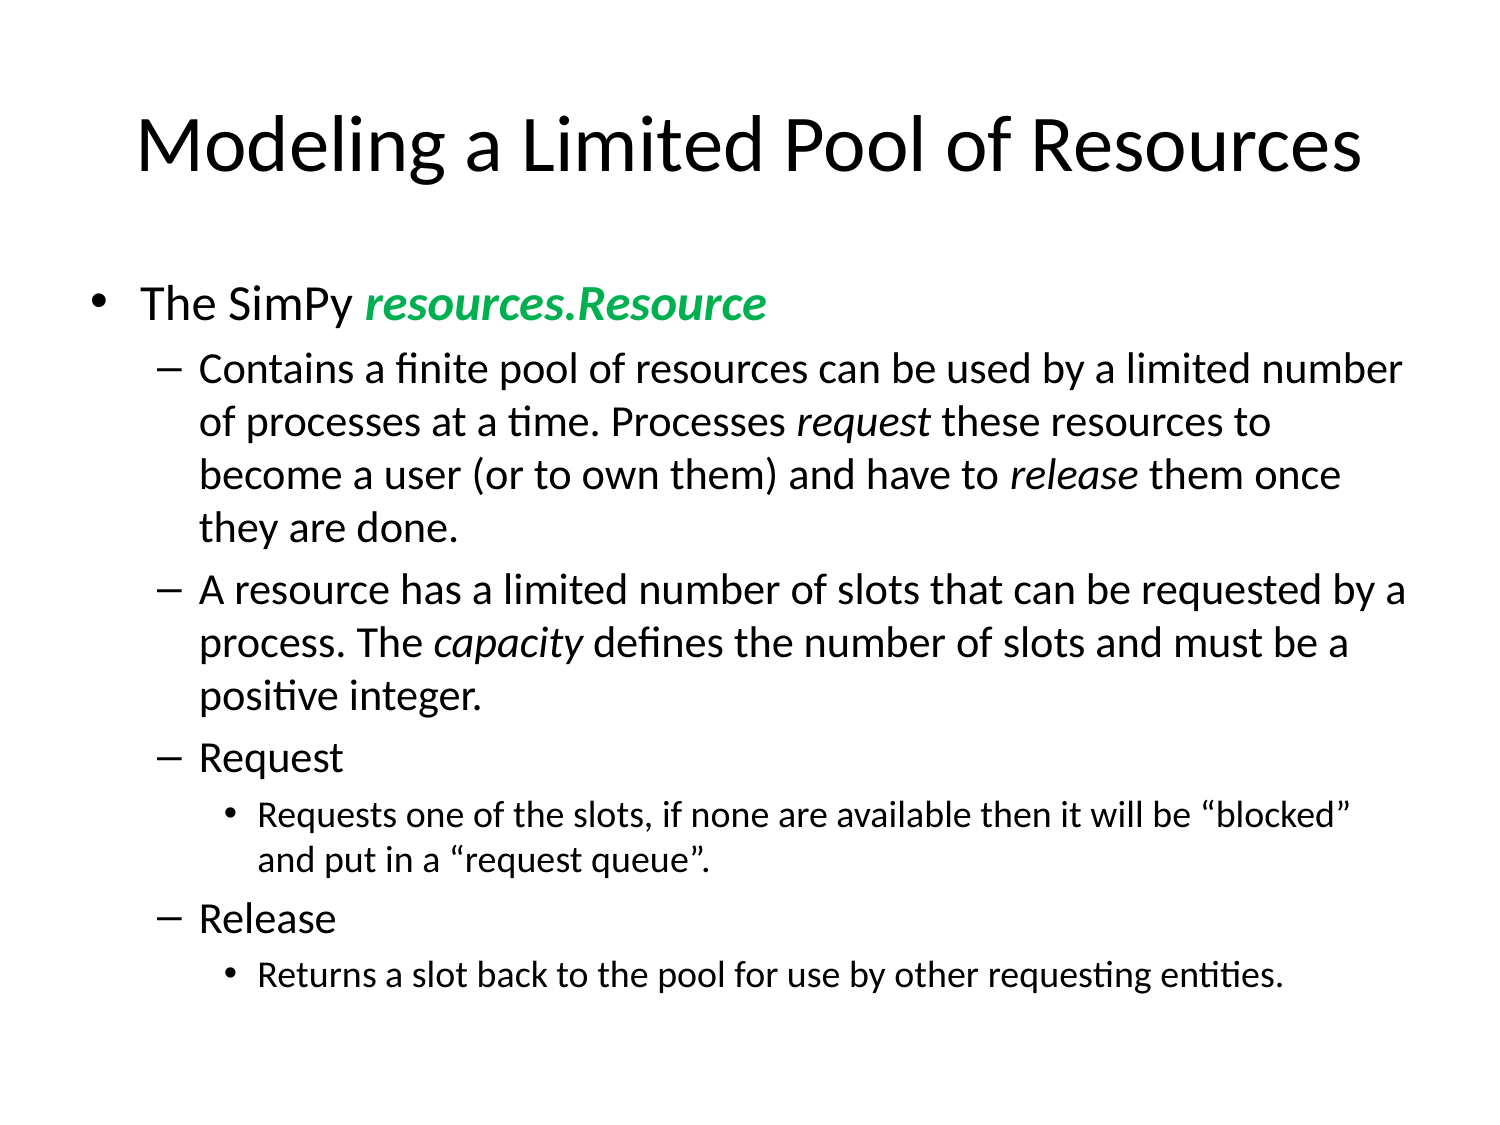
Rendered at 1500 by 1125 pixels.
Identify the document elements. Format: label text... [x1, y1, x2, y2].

title Modeling a Limited Pool of Resources [75, 45, 1425, 233]
list The SimPy resources.Resource Contains a finite pool of resources can be used by a limited number of processes at a time. Processes request these resources to become a user (or to own them) and have to release them once they are done. A resource has a limited number of slots that can be requested by a process. The capacity defines the number of slots and must be a positive integer. Request Requests one of the slots, if none are available then it will be “blocked” and put in a “request queue”. Release Returns a slot back to the pool for use by other requesting entities. [75, 262, 1425, 1005]
